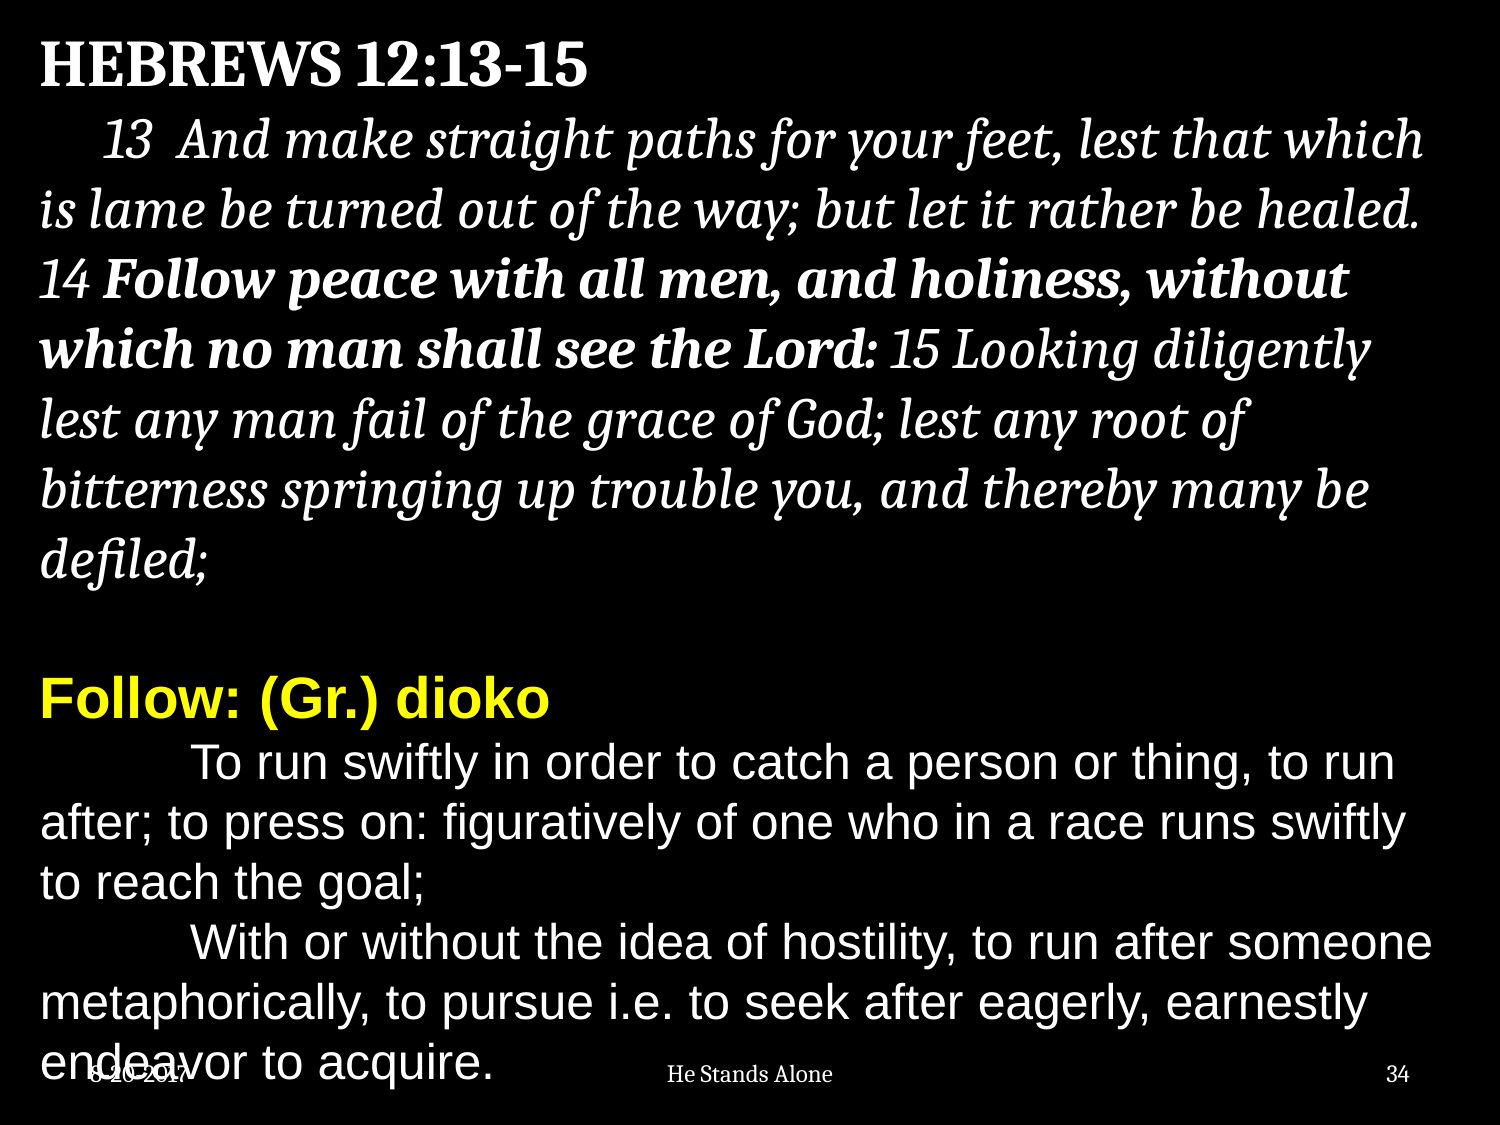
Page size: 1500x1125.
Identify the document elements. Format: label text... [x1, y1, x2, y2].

text_box HEBREWS 12:13-15 13 And make straight paths for your feet, lest that which is lame be turned out of the way; but let it rather be healed. 14 Follow peace with all men, and holiness, without which no man shall see the Lord: 15 Looking diligently lest any man fail of the grace of God; lest any root of bitterness springing up trouble you, and thereby many be defiled; Follow: (Gr.) dioko To run swiftly in order to catch a person or thing, to run after; to press on: figuratively of one who in a race runs swiftly to reach the goal; With or without the idea of hostility, to run after someone metaphorically, to pursue i.e. to seek after eagerly, earnestly endeavor to acquire. [24, 12, 1475, 1125]
slide_number 34 [1074, 1042, 1425, 1103]
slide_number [75, 1042, 425, 1103]
footer He Stands Alone [512, 1042, 988, 1103]
